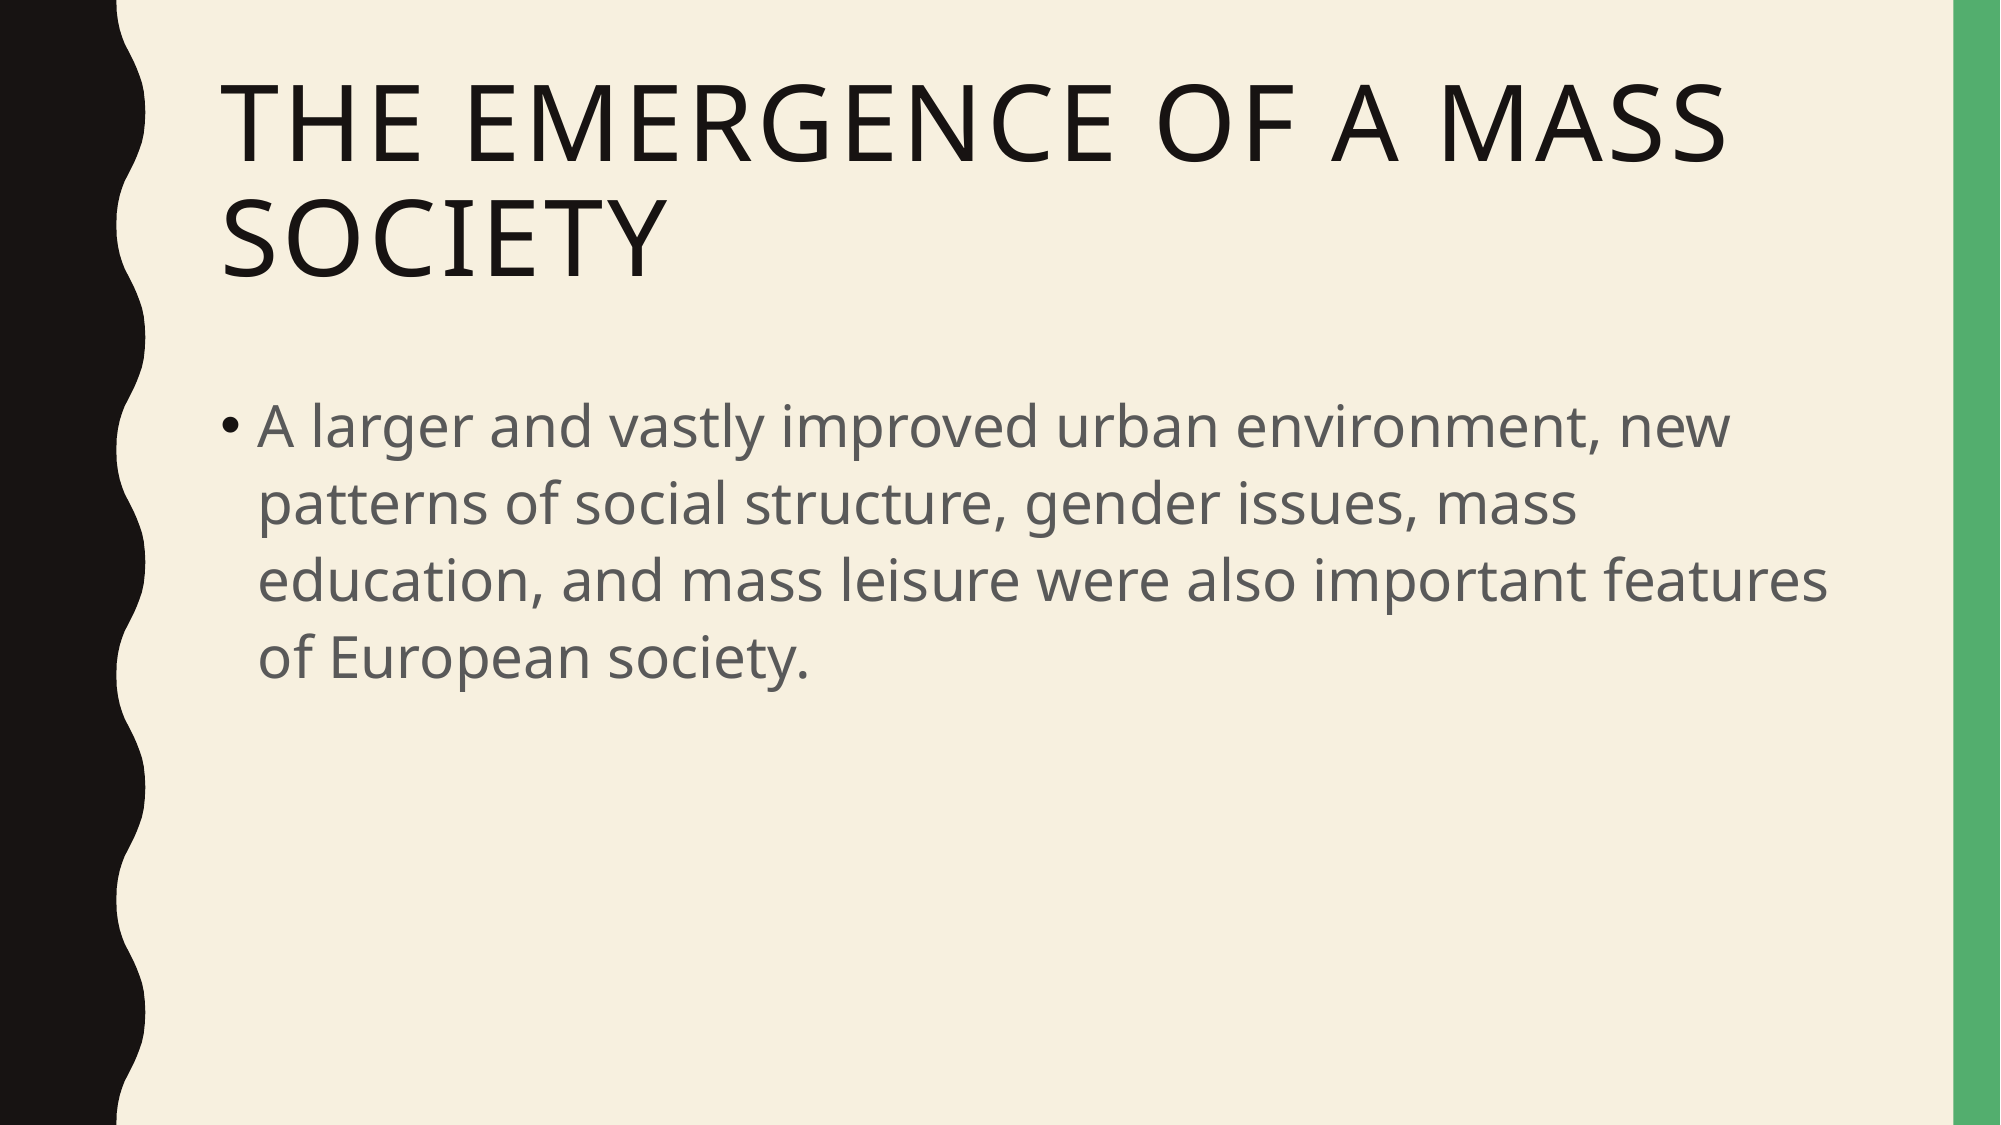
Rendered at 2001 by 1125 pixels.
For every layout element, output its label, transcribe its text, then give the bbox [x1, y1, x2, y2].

list A larger and vastly improved urban environment, new patterns of social structure, gender issues, mass education, and mass leisure were also important features of European society. [205, 375, 1875, 965]
title The emergence of a mass society [205, 62, 1875, 308]
